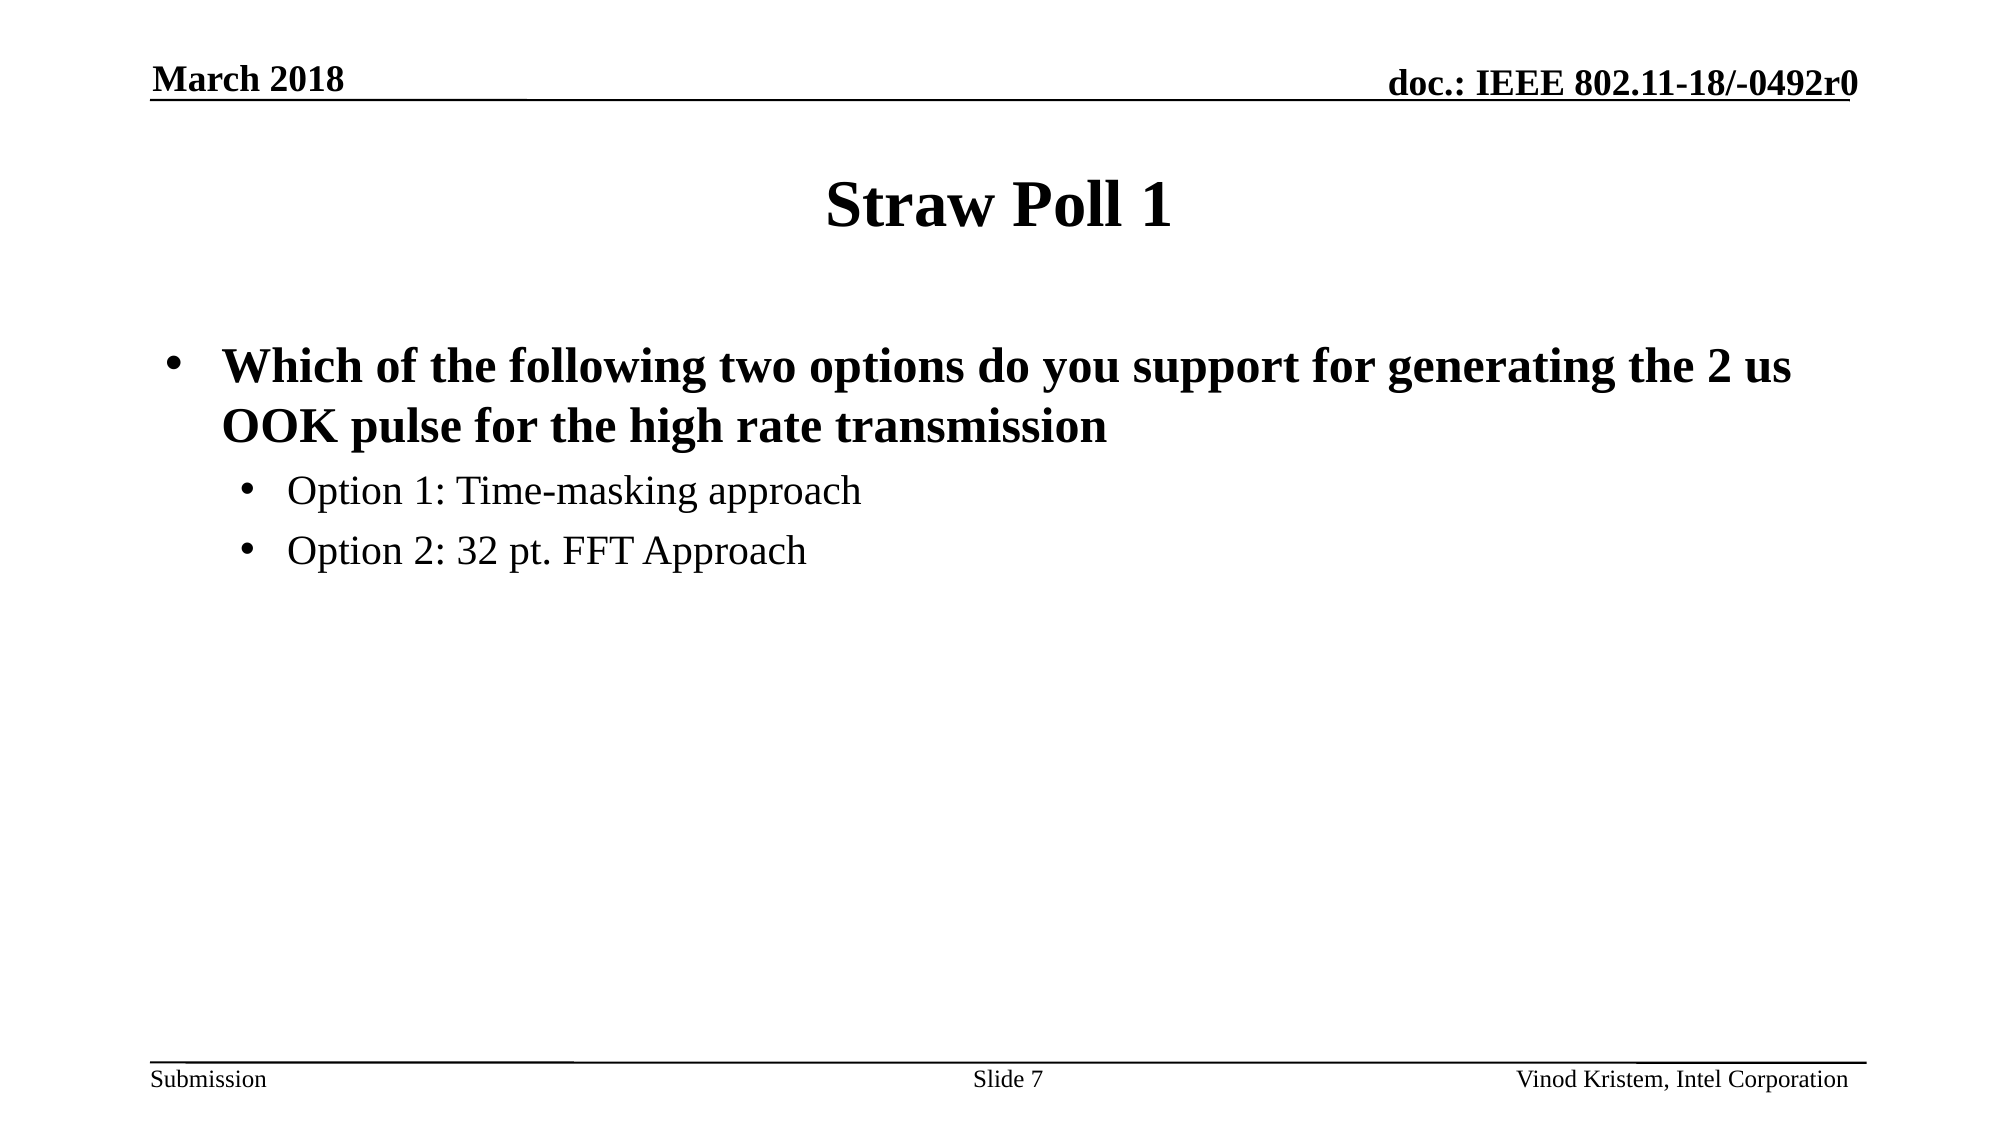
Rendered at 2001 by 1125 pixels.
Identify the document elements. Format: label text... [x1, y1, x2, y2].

slide_number Slide 7 [950, 1061, 1067, 1123]
footer Vinod Kristem, Intel Corporation [1349, 1062, 1850, 1093]
title Straw Poll 1 [149, 112, 1850, 288]
list Which of the following two options do you support for generating the 2 us OOK pulse for the high rate transmission Option 1: Time-masking approach Option 2: 32 pt. FFT Approach [149, 324, 1850, 1000]
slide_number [152, 54, 563, 100]
